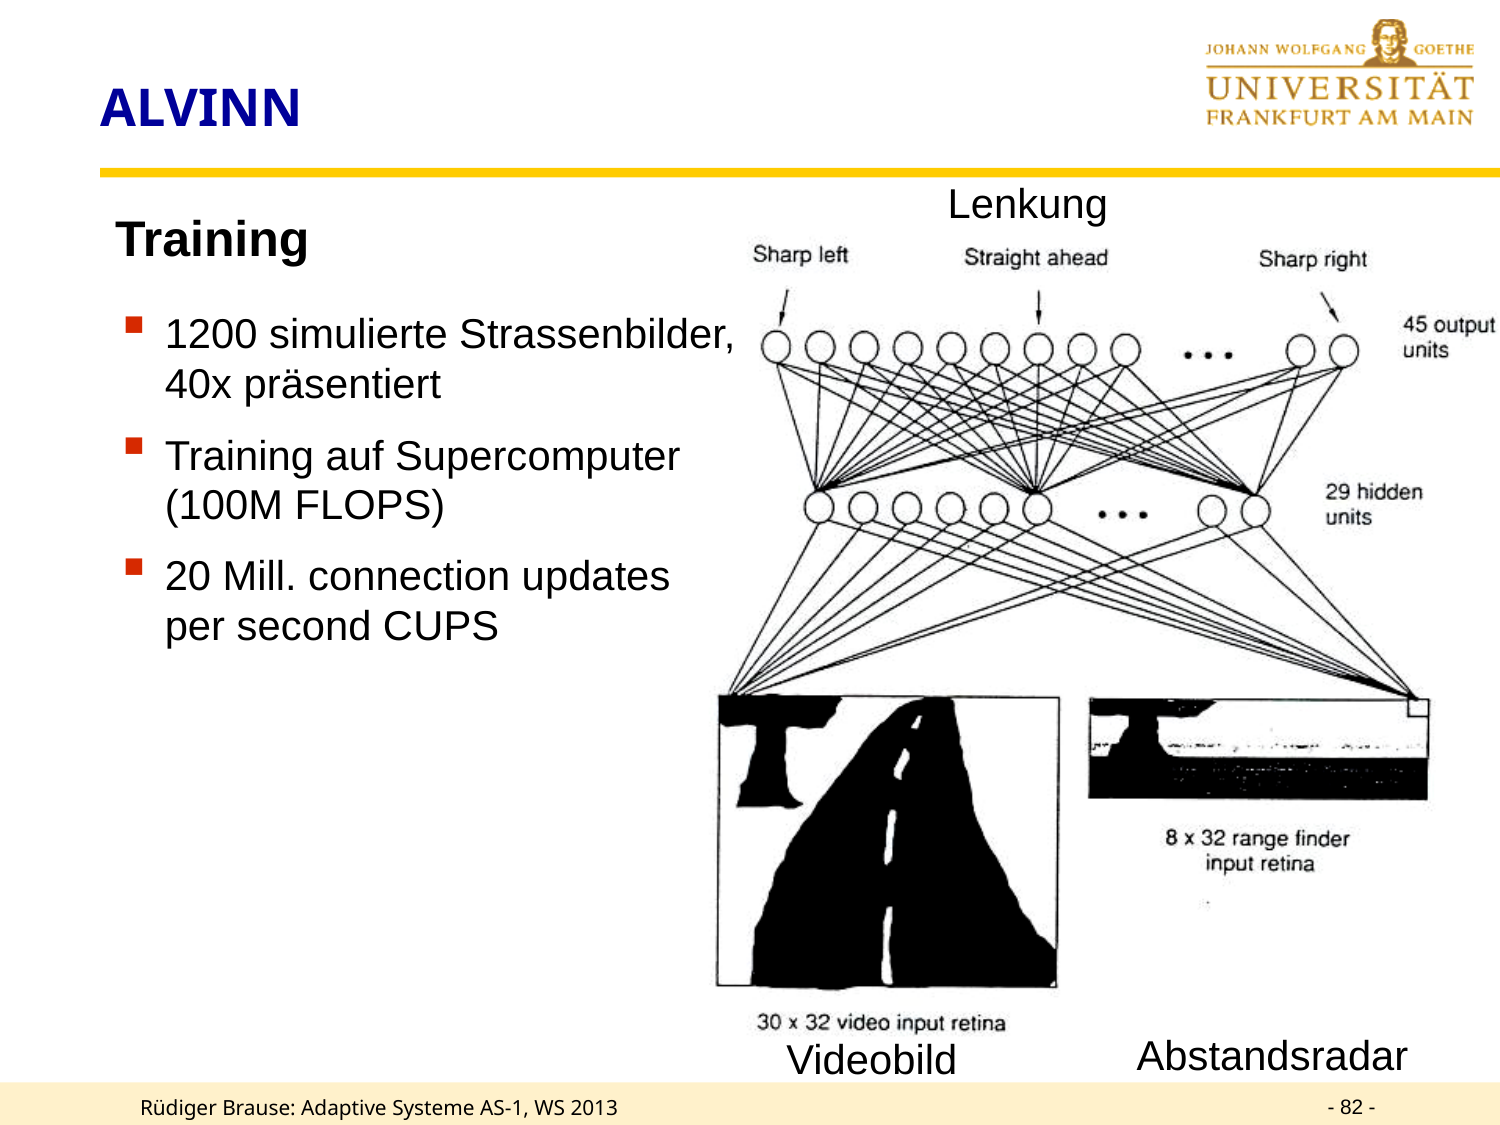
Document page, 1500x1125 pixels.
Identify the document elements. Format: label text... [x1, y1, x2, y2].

text_box 1200 simulierte Strassenbilder, 40x präsentiert Training auf Supercomputer (100M FLOPS) 20 Mill. connection updates per second CUPS [106, 299, 692, 657]
title ALVINN [100, 66, 1187, 149]
picture [697, 222, 1500, 1043]
list Training [100, 208, 725, 299]
text_box Lenkung [933, 169, 1203, 221]
picture [1198, 19, 1481, 136]
slide_number - 82 - [1312, 1087, 1426, 1125]
footer Rüdiger Brause: Adaptive Systeme AS-1, WS 2013 [124, 1087, 938, 1125]
text_box Abstandsradar [1121, 1052, 1452, 1087]
text_box Videobild [771, 1052, 1010, 1090]
